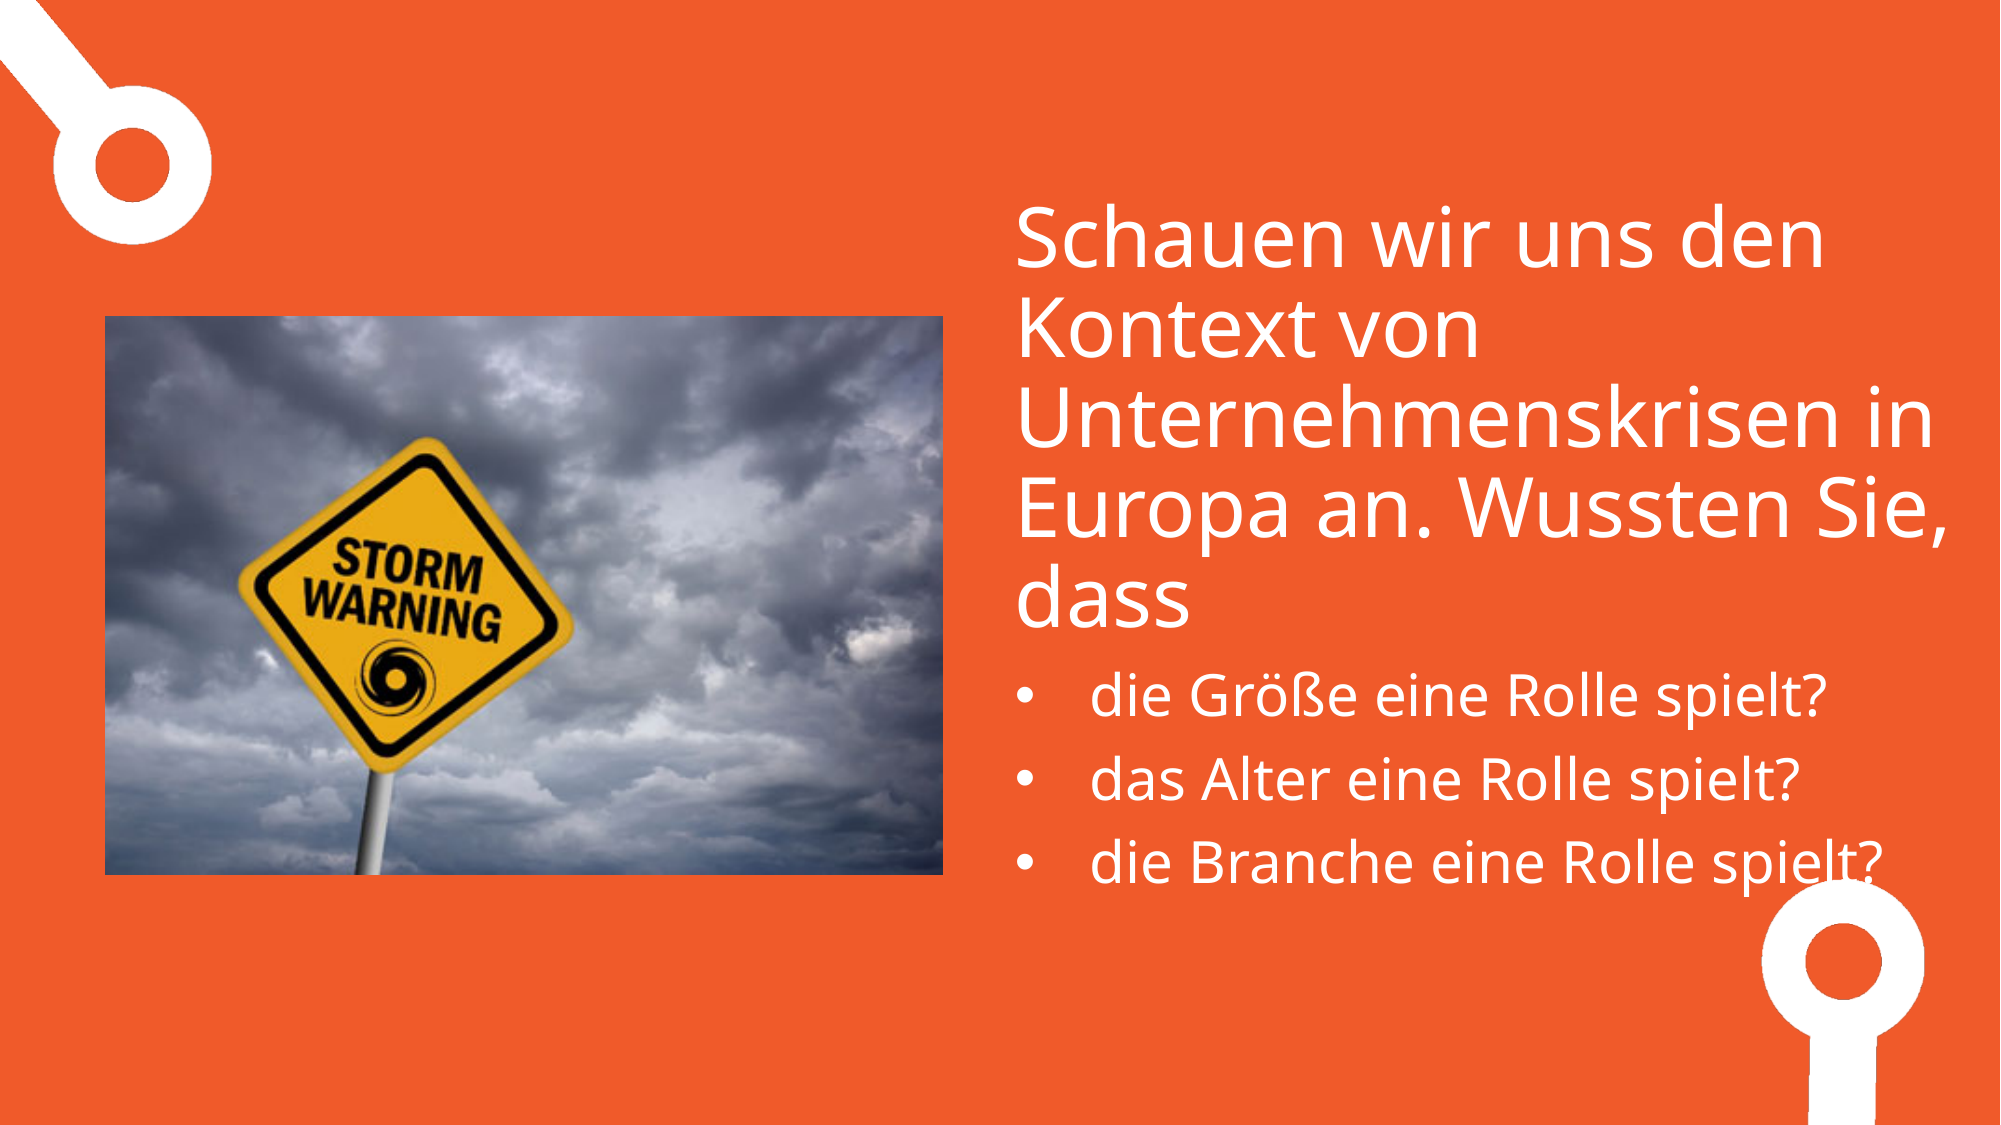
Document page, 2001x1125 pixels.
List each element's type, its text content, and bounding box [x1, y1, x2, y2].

picture [0, 0, 269, 308]
picture [1652, 870, 2001, 1125]
list Schauen wir uns den Kontext von Unternehmenskrisen in Europa an. Wussten Sie, dass die Größe eine Rolle spielt? das Alter eine Rolle spielt? die Branche eine Rolle spielt? [999, 416, 2000, 676]
picture [105, 316, 943, 875]
